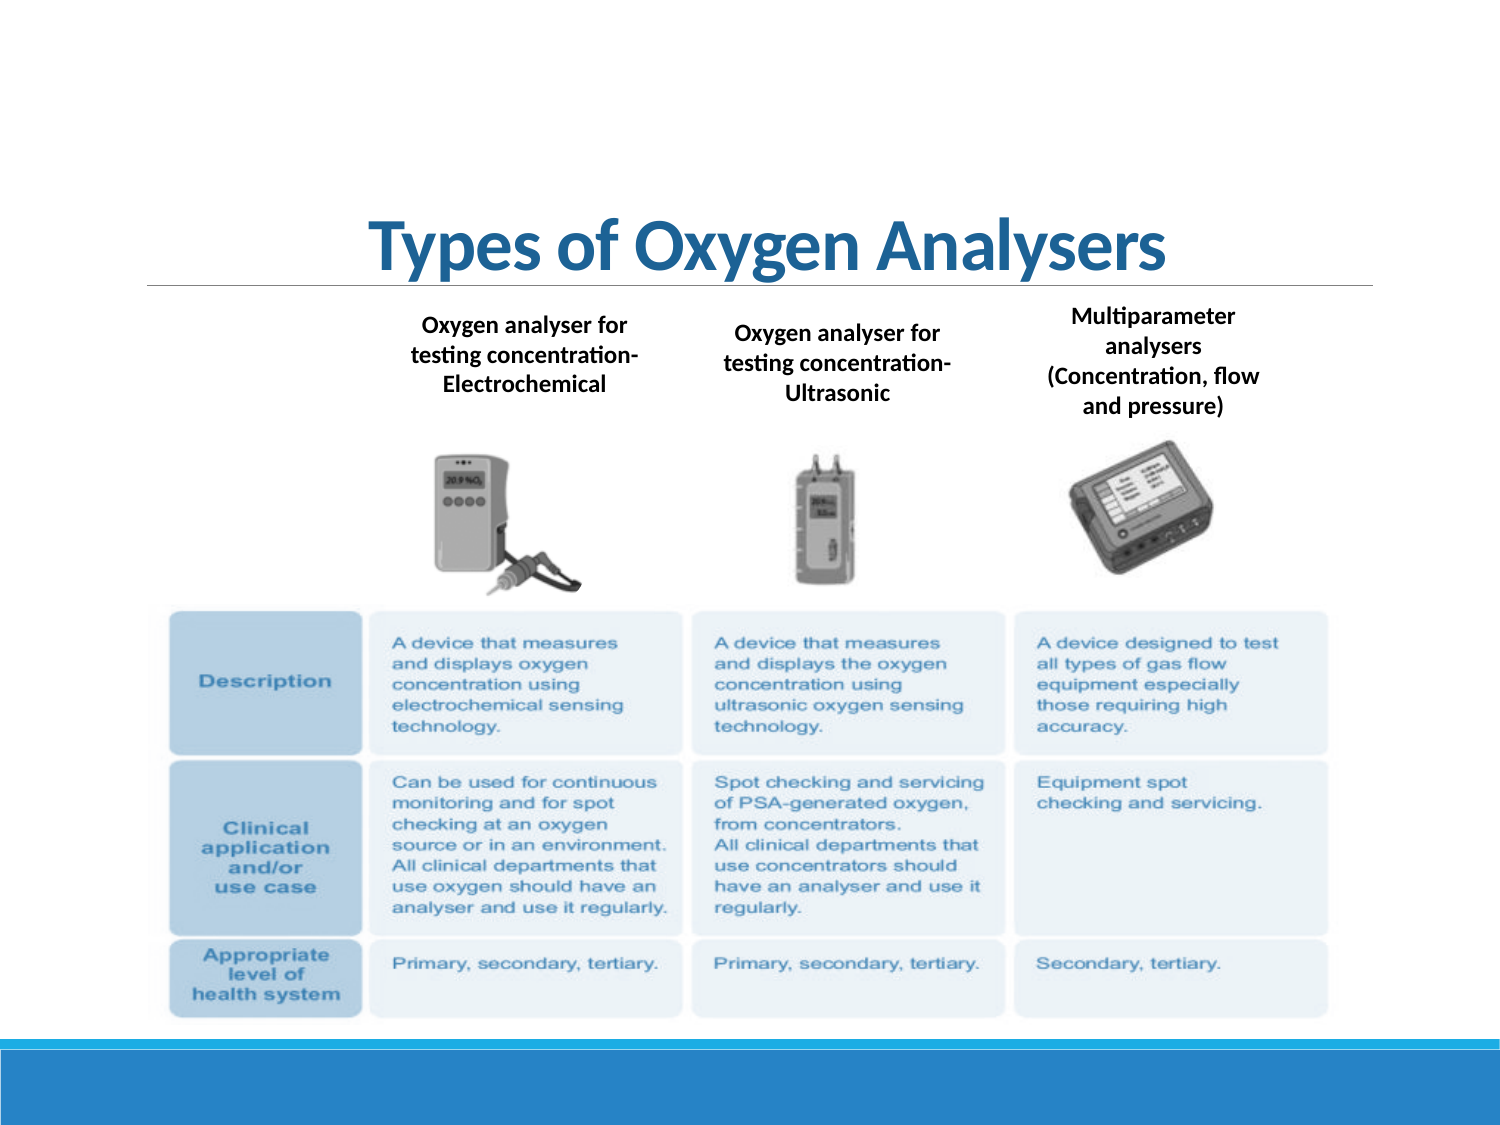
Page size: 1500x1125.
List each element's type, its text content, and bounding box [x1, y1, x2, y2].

picture [426, 447, 585, 600]
picture [1058, 430, 1217, 579]
text_box Oxygen analyser for testing concentration- Electrochemical [387, 308, 663, 420]
list Types of Oxygen Analysers [145, 131, 1371, 286]
list Multiparameter analysers (Concentration, flow and pressure) [1032, 299, 1275, 405]
picture [751, 444, 910, 592]
picture [148, 603, 1351, 1026]
text_box Oxygen analyser for testing concentration- Ultrasonic [703, 308, 972, 414]
